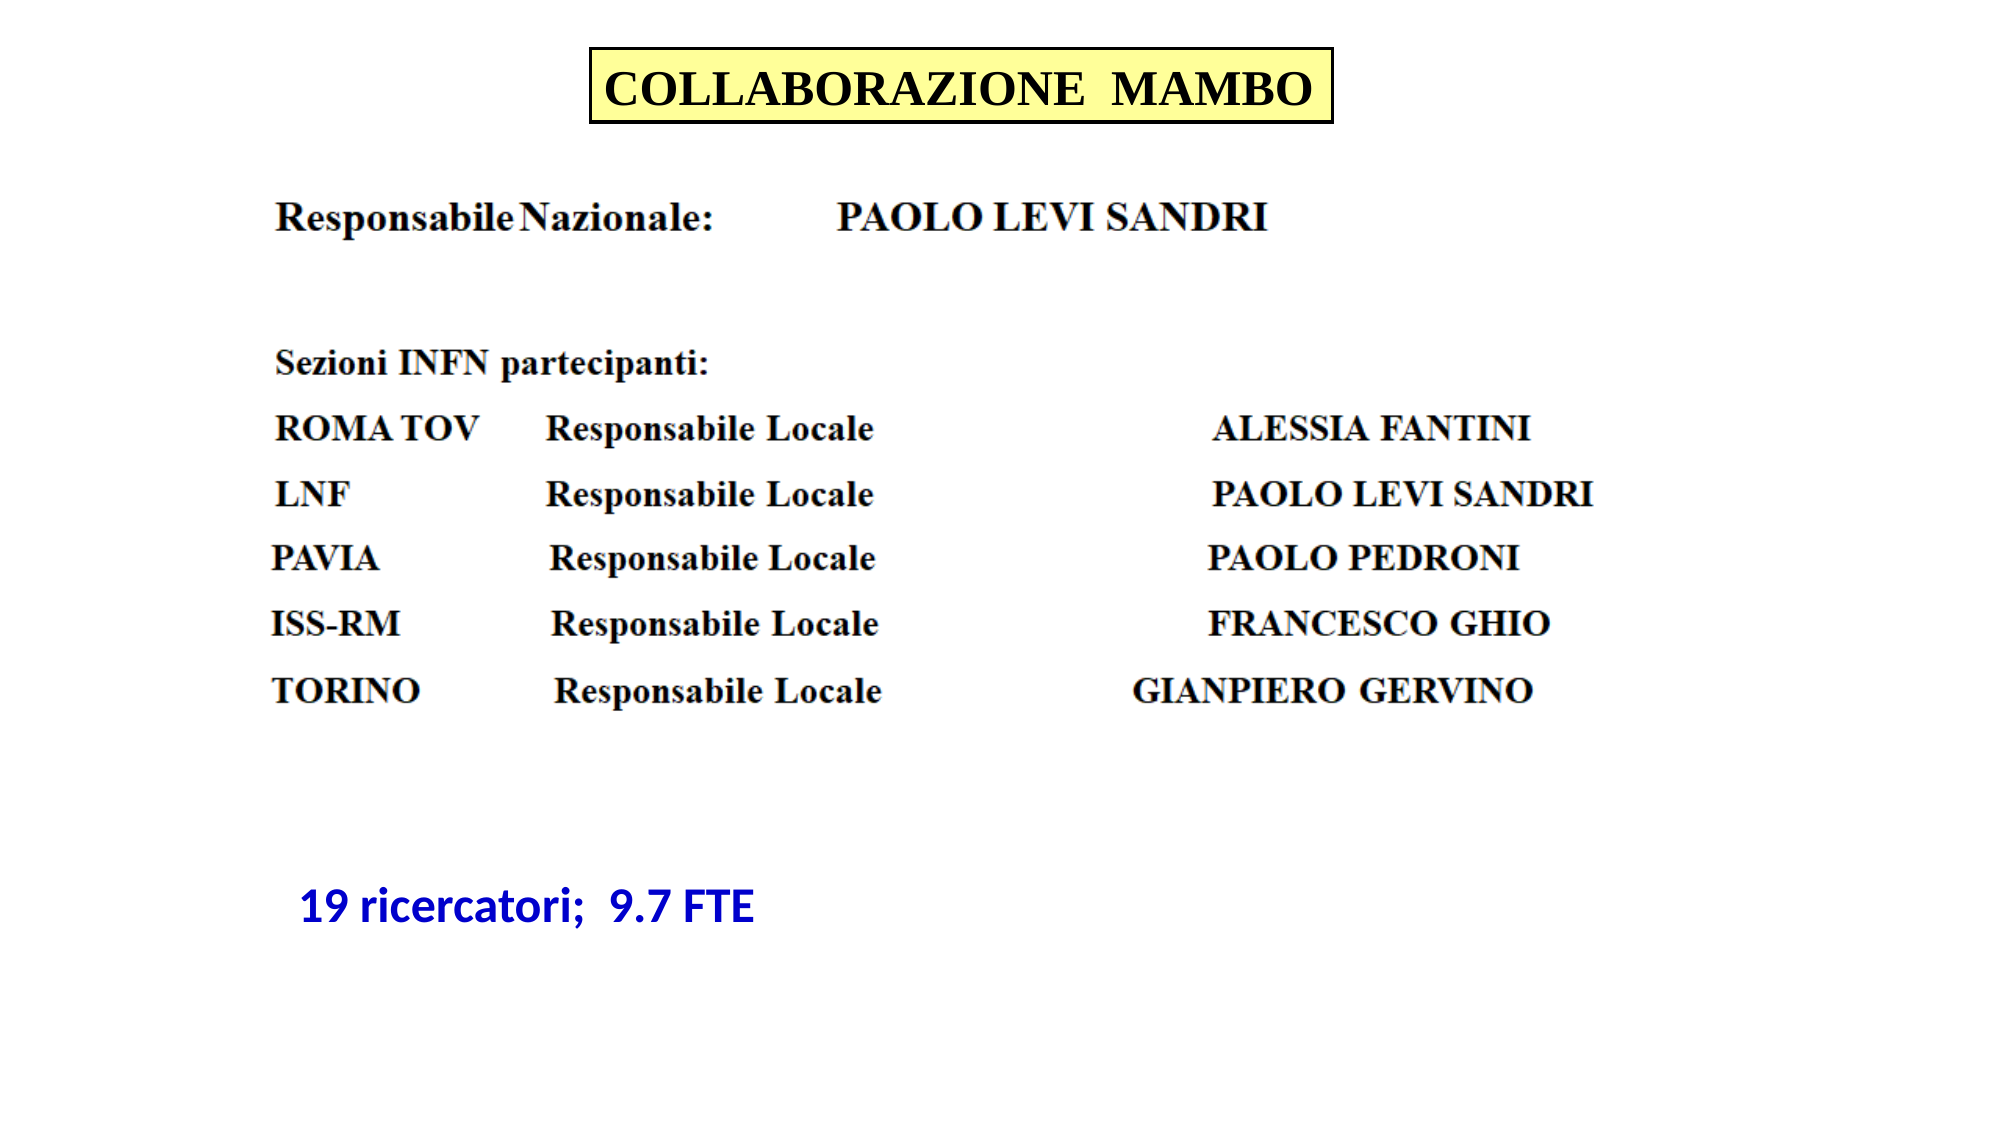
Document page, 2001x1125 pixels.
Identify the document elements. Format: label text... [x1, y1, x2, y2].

picture [243, 195, 1680, 847]
text_box 19 ricercatori; 9.7 FTE [283, 865, 898, 941]
text_box COLLABORAZIONE MAMBO [590, 48, 1333, 123]
